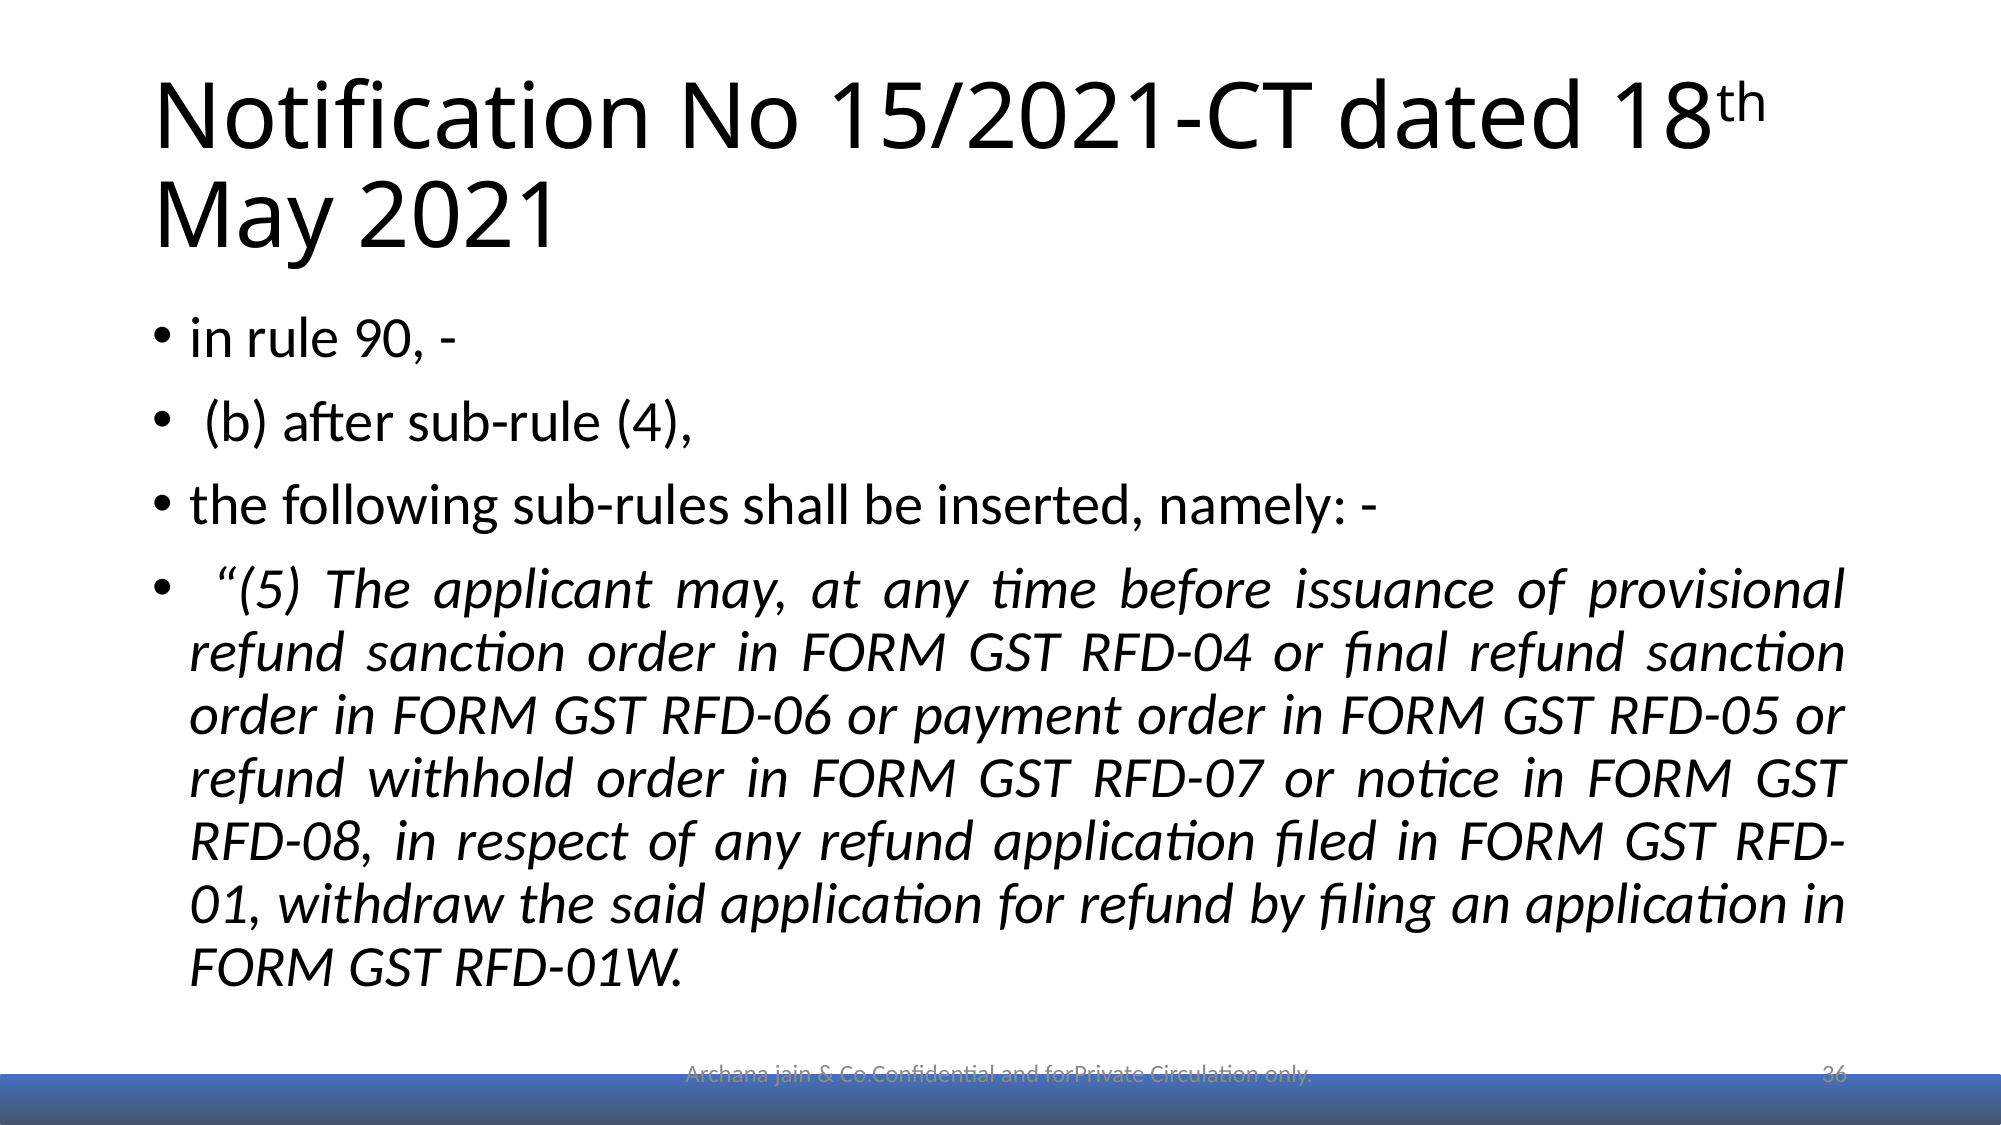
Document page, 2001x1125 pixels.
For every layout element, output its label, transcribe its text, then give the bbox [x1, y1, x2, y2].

list in rule 90, - (b) after sub-rule (4), the following sub-rules shall be inserted, namely: - “(5) The applicant may, at any time before issuance of provisional refund sanction order in FORM GST RFD-04 or final refund sanction order in FORM GST RFD-06 or payment order in FORM GST RFD-05 or refund withhold order in FORM GST RFD-07 or notice in FORM GST RFD-08, in respect of any refund application filed in FORM GST RFD-01, withdraw the said application for refund by filing an application in FORM GST RFD-01W. [137, 299, 1863, 1014]
footer Archana jain & Co.Confidential and forPrivate Circulation only. [662, 1042, 1338, 1103]
slide_number 36 [1412, 1042, 1863, 1103]
title Notification No 15/2021-CT dated 18th May 2021 [137, 59, 1863, 278]
